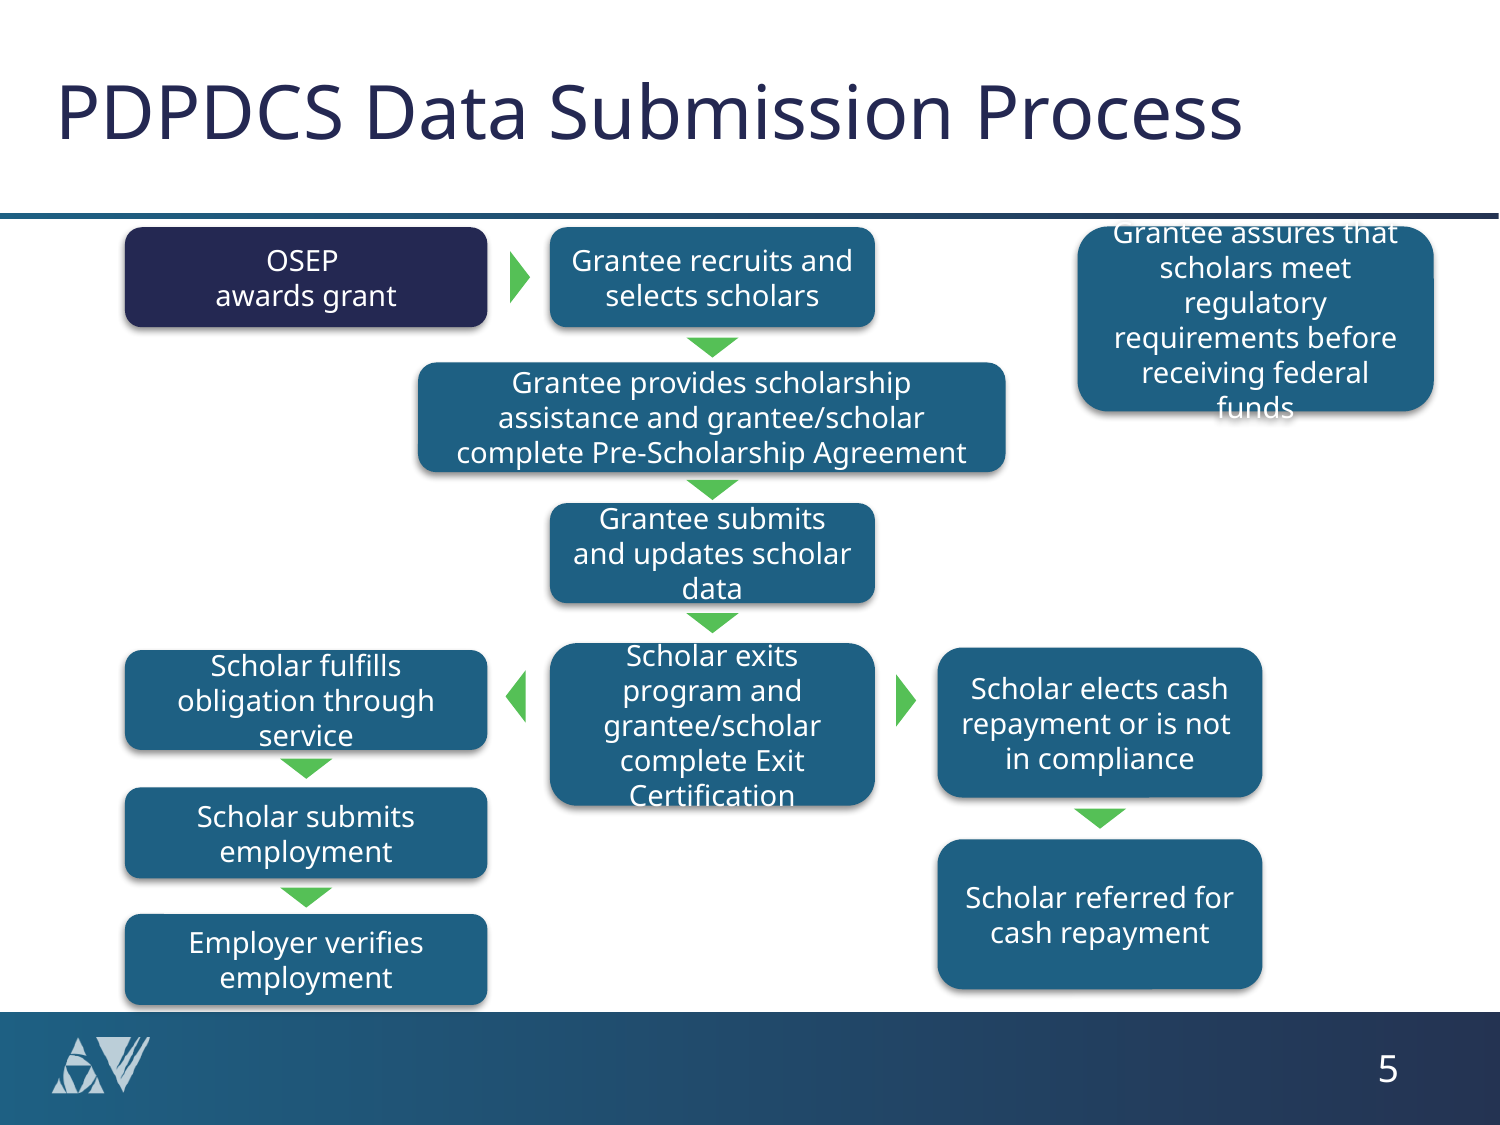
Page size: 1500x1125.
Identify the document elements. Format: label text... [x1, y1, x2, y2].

title PDPDCS Data Submission Process [40, 28, 1460, 191]
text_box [124, 226, 1435, 1006]
text_box 5 [1362, 1037, 1475, 1104]
picture [50, 1037, 150, 1094]
